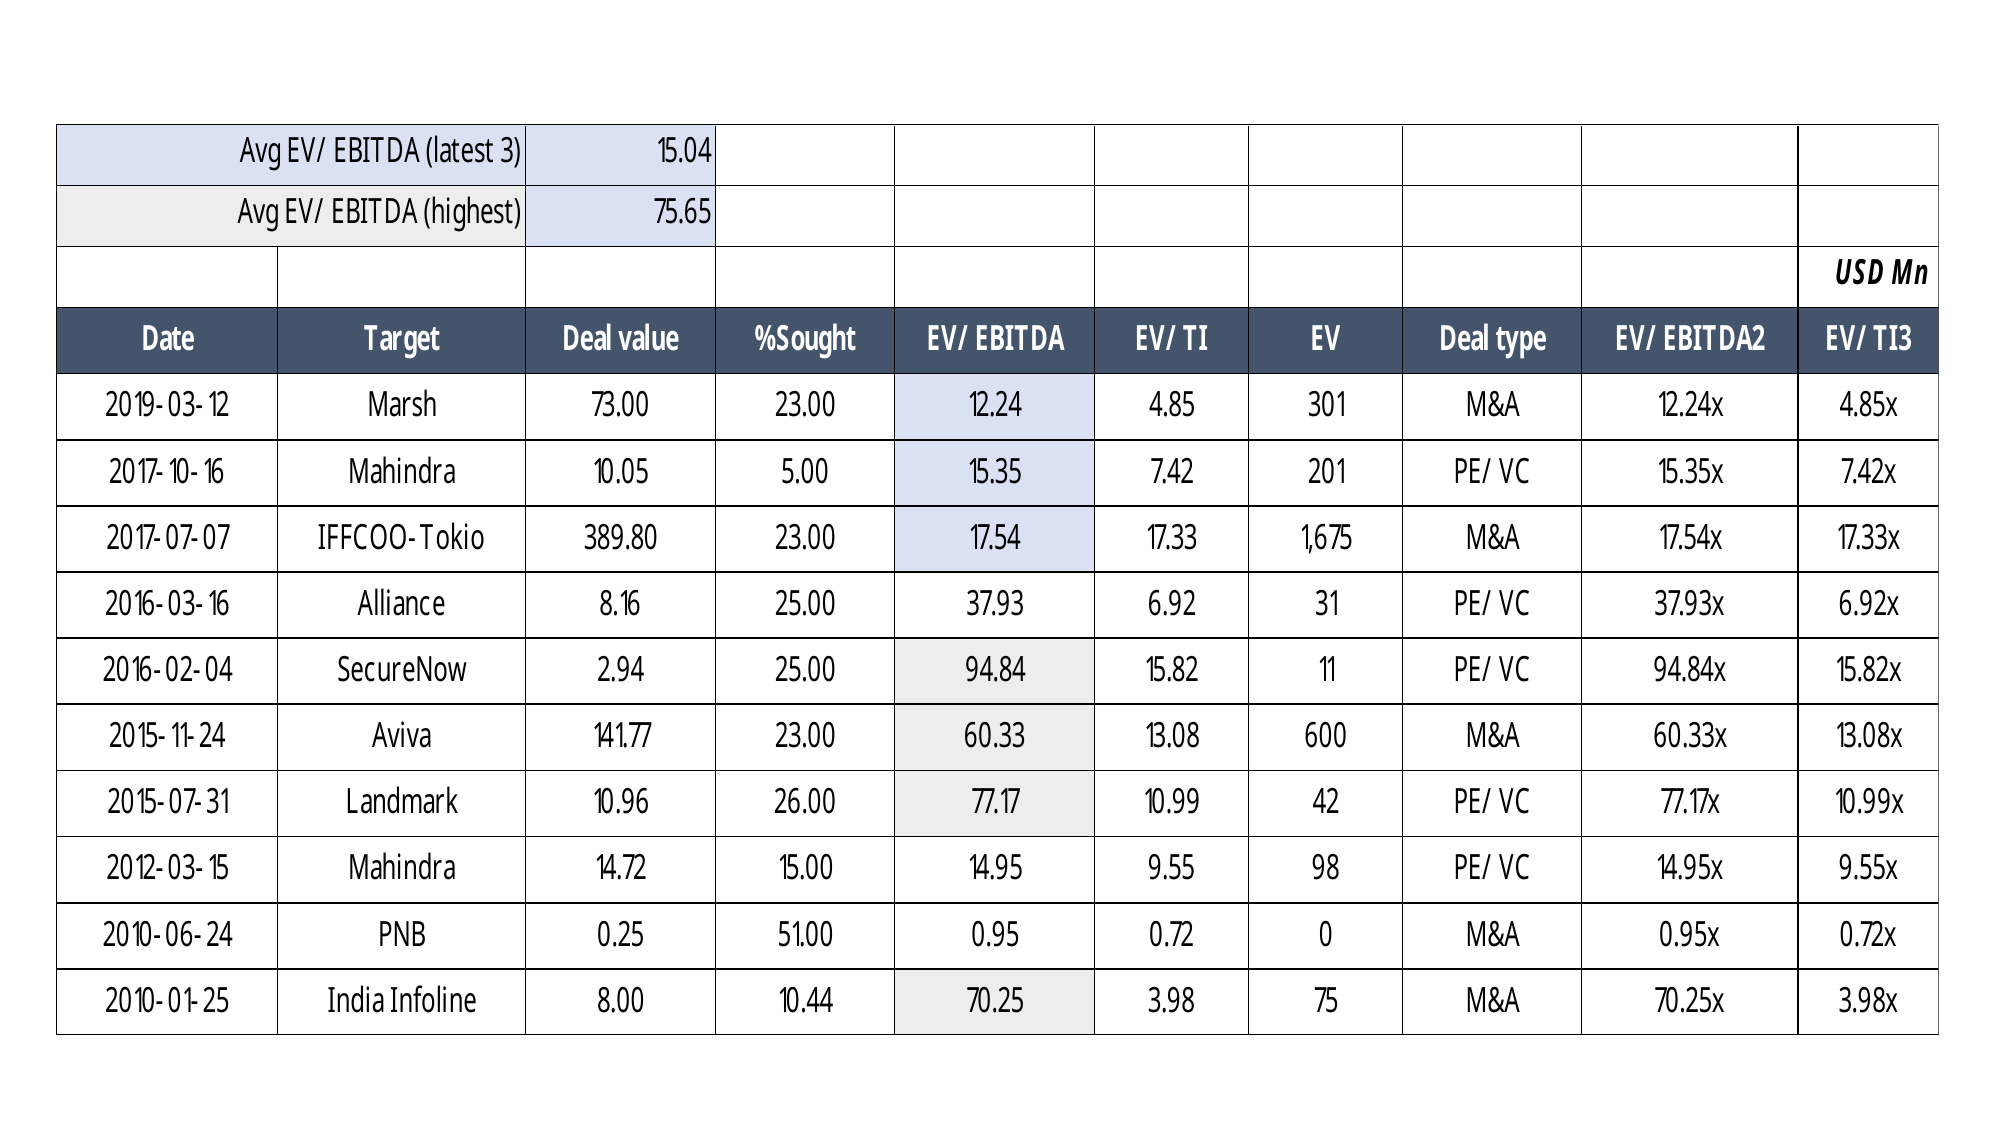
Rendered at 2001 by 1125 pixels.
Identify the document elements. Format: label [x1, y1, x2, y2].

list [55, 123, 1940, 1037]
